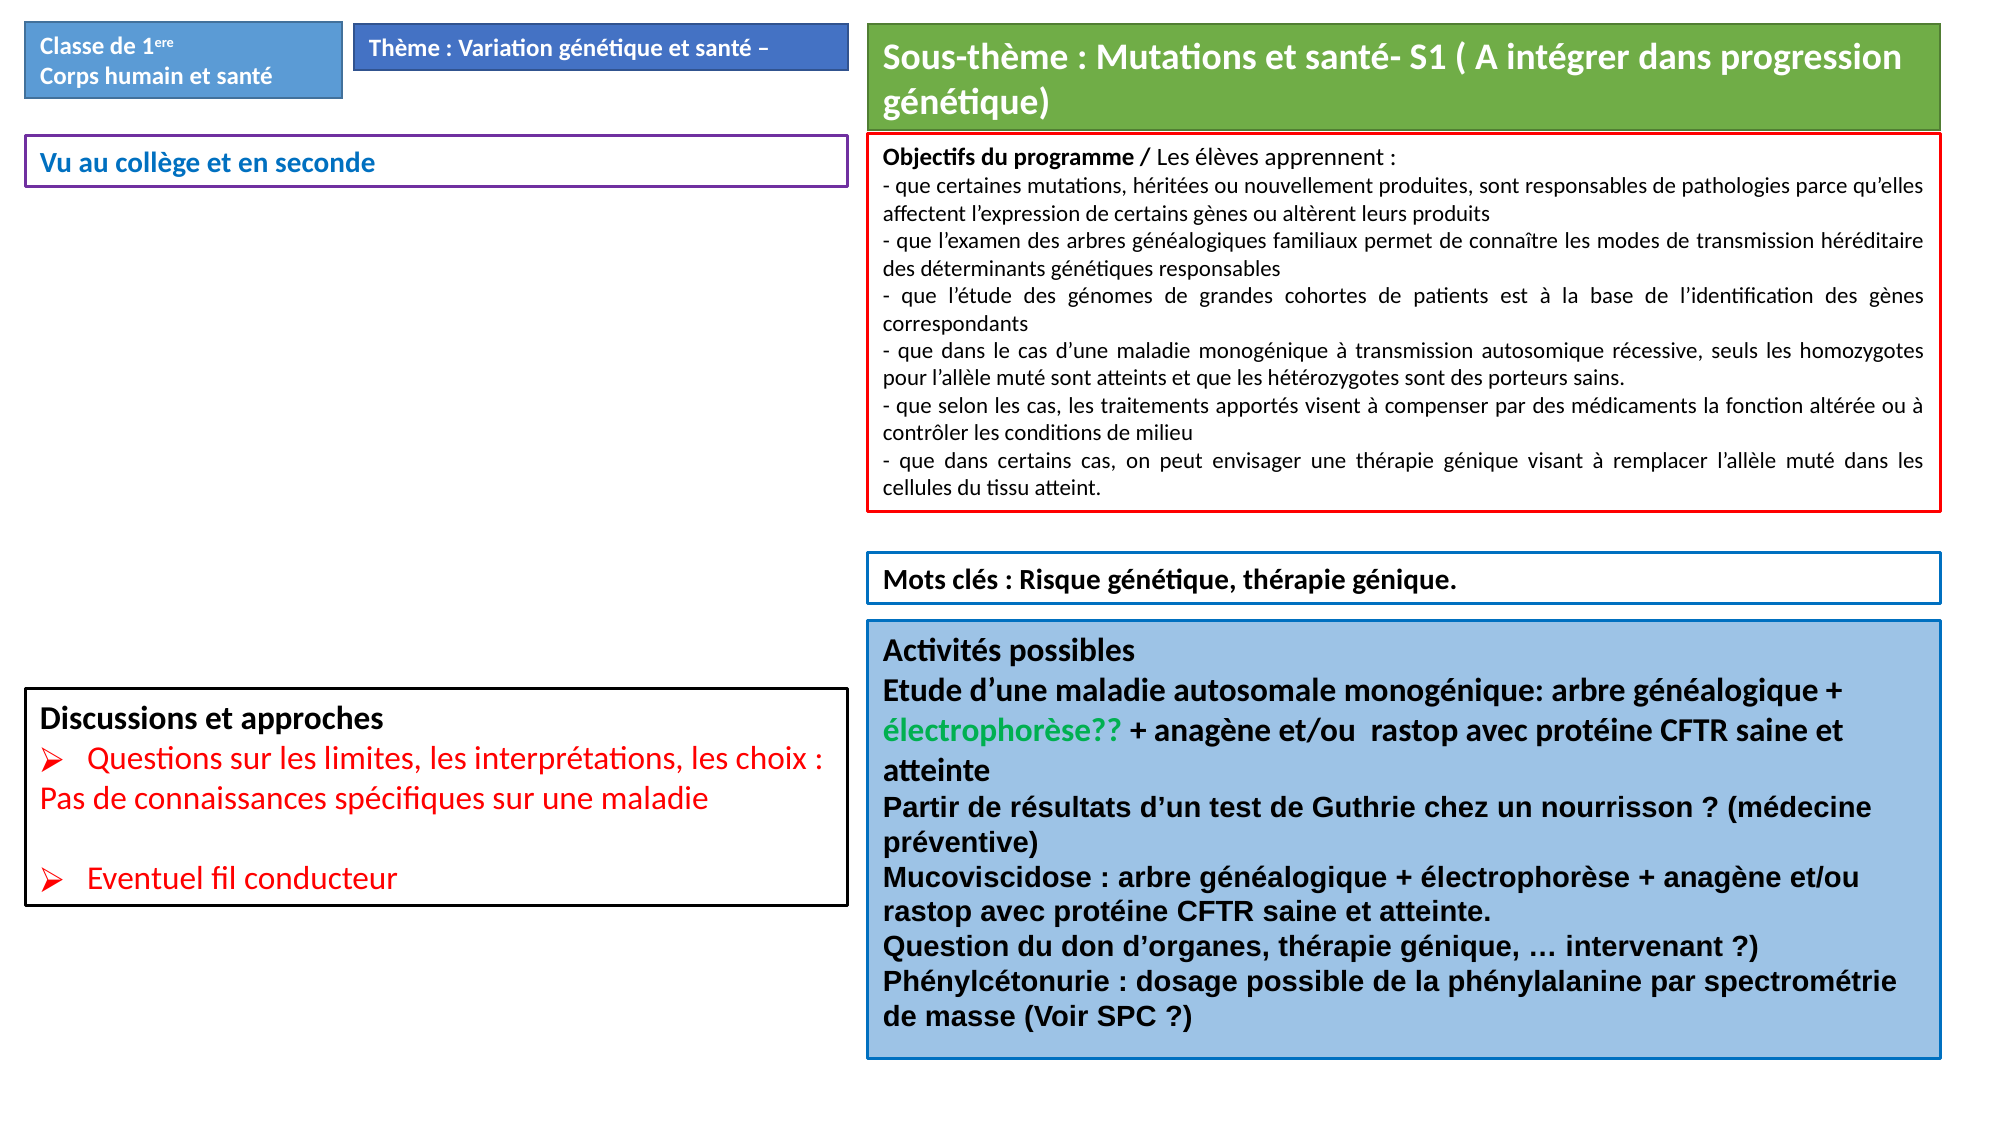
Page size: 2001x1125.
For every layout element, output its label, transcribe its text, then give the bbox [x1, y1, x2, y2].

text_box Activités possibles Etude d’une maladie autosomale monogénique: arbre généalogique + électrophorèse?? + anagène et/ou rastop avec protéine CFTR saine et atteinte Partir de résultats d’un test de Guthrie chez un nourrisson ? (médecine préventive) Mucoviscidose : arbre généalogique + électrophorèse + anagène et/ou rastop avec protéine CFTR saine et atteinte. Question du don d’organes, thérapie génique, … intervenant ?) Phénylcétonurie : dosage possible de la phénylalanine par spectrométrie de masse (Voir SPC ?) [867, 620, 1941, 1059]
text_box Vu au collège et en seconde [25, 135, 848, 187]
text_box Mots clés : Risque génétique, thérapie génique. [867, 552, 1941, 604]
text_box Sous-thème : Mutations et santé- S1 ( A intégrer dans progression génétique) [867, 24, 1941, 131]
text_box Discussions et approches Questions sur les limites, les interprétations, les choix : Pas de connaissances spécifiques sur une maladie Eventuel fil conducteur [25, 688, 848, 906]
text_box Classe de 1ere Corps humain et santé [25, 22, 342, 98]
text_box Objectifs du programme / Les élèves apprennent : - que certaines mutations, héritées ou nouvellement produites, sont responsables de pathologies parce qu’elles affectent l’expression de certains gènes ou altèrent leurs produits - que l’examen des arbres généalogiques familiaux permet de connaître les modes de transmission héréditaire des déterminants génétiques responsables - que l’étude des génomes de grandes cohortes de patients est à la base de l’identification des gènes correspondants - que dans le cas d’une maladie monogénique à transmission autosomique récessive, seuls les homozygotes pour l’allèle muté sont atteints et que les hétérozygotes sont des porteurs sains. - que selon les cas, les traitements apportés visent à compenser par des médicaments la fonction altérée ou à contrôler les conditions de milieu - que dans certains cas, on peut envisager une thérapie génique visant à remplacer l’allèle muté dans les cellules du tissu atteint. [867, 133, 1941, 512]
text_box Thème : Variation génétique et santé – [353, 24, 848, 70]
